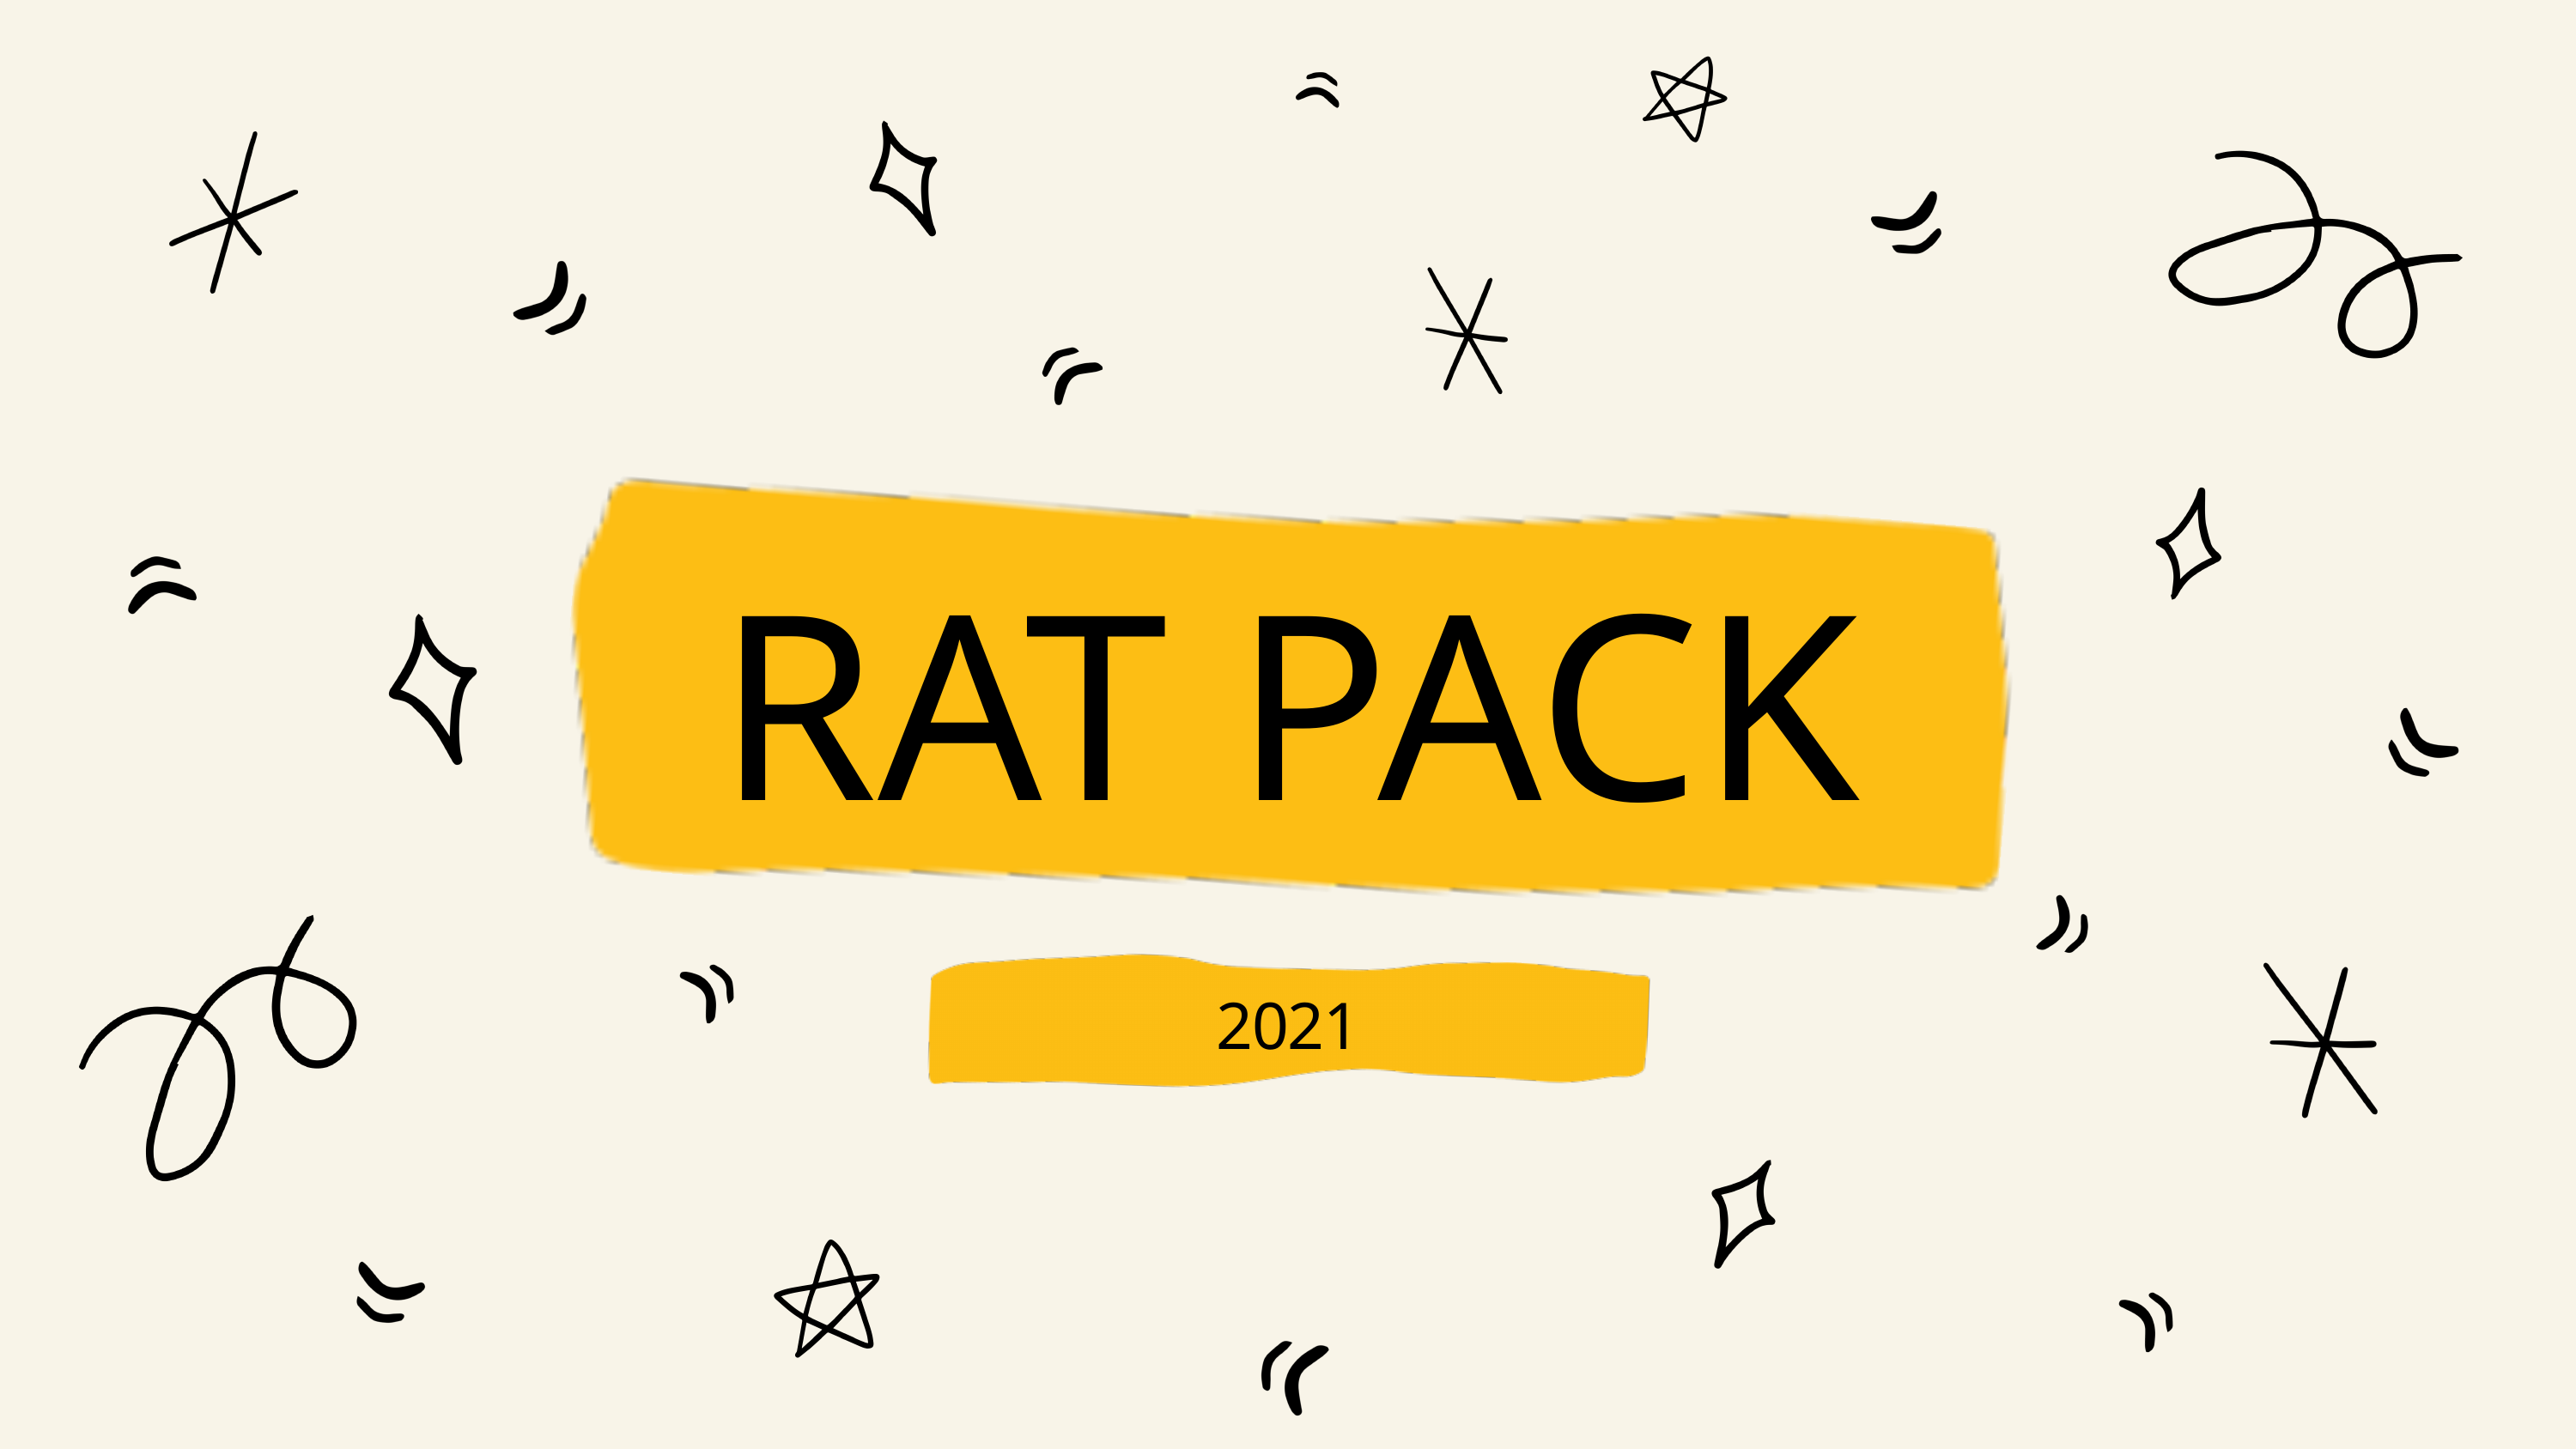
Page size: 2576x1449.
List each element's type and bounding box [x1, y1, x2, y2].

picture [2114, 1288, 2178, 1355]
picture [2378, 697, 2464, 785]
picture [1628, 35, 1741, 151]
picture [2020, 888, 2099, 967]
picture [552, 409, 2026, 1111]
picture [2146, 104, 2478, 402]
picture [1246, 1322, 1350, 1425]
picture [843, 106, 968, 252]
picture [161, 119, 307, 306]
picture [2146, 481, 2234, 608]
picture [114, 544, 207, 635]
picture [1865, 179, 1951, 263]
picture [2211, 925, 2431, 1151]
picture [675, 961, 738, 1026]
picture [772, 1239, 880, 1358]
picture [1289, 63, 1351, 124]
picture [45, 850, 396, 1233]
picture [1040, 344, 1104, 406]
picture [337, 1240, 434, 1337]
picture [1685, 1143, 1796, 1282]
picture [505, 257, 593, 344]
picture [1383, 242, 1547, 418]
picture [365, 601, 504, 779]
